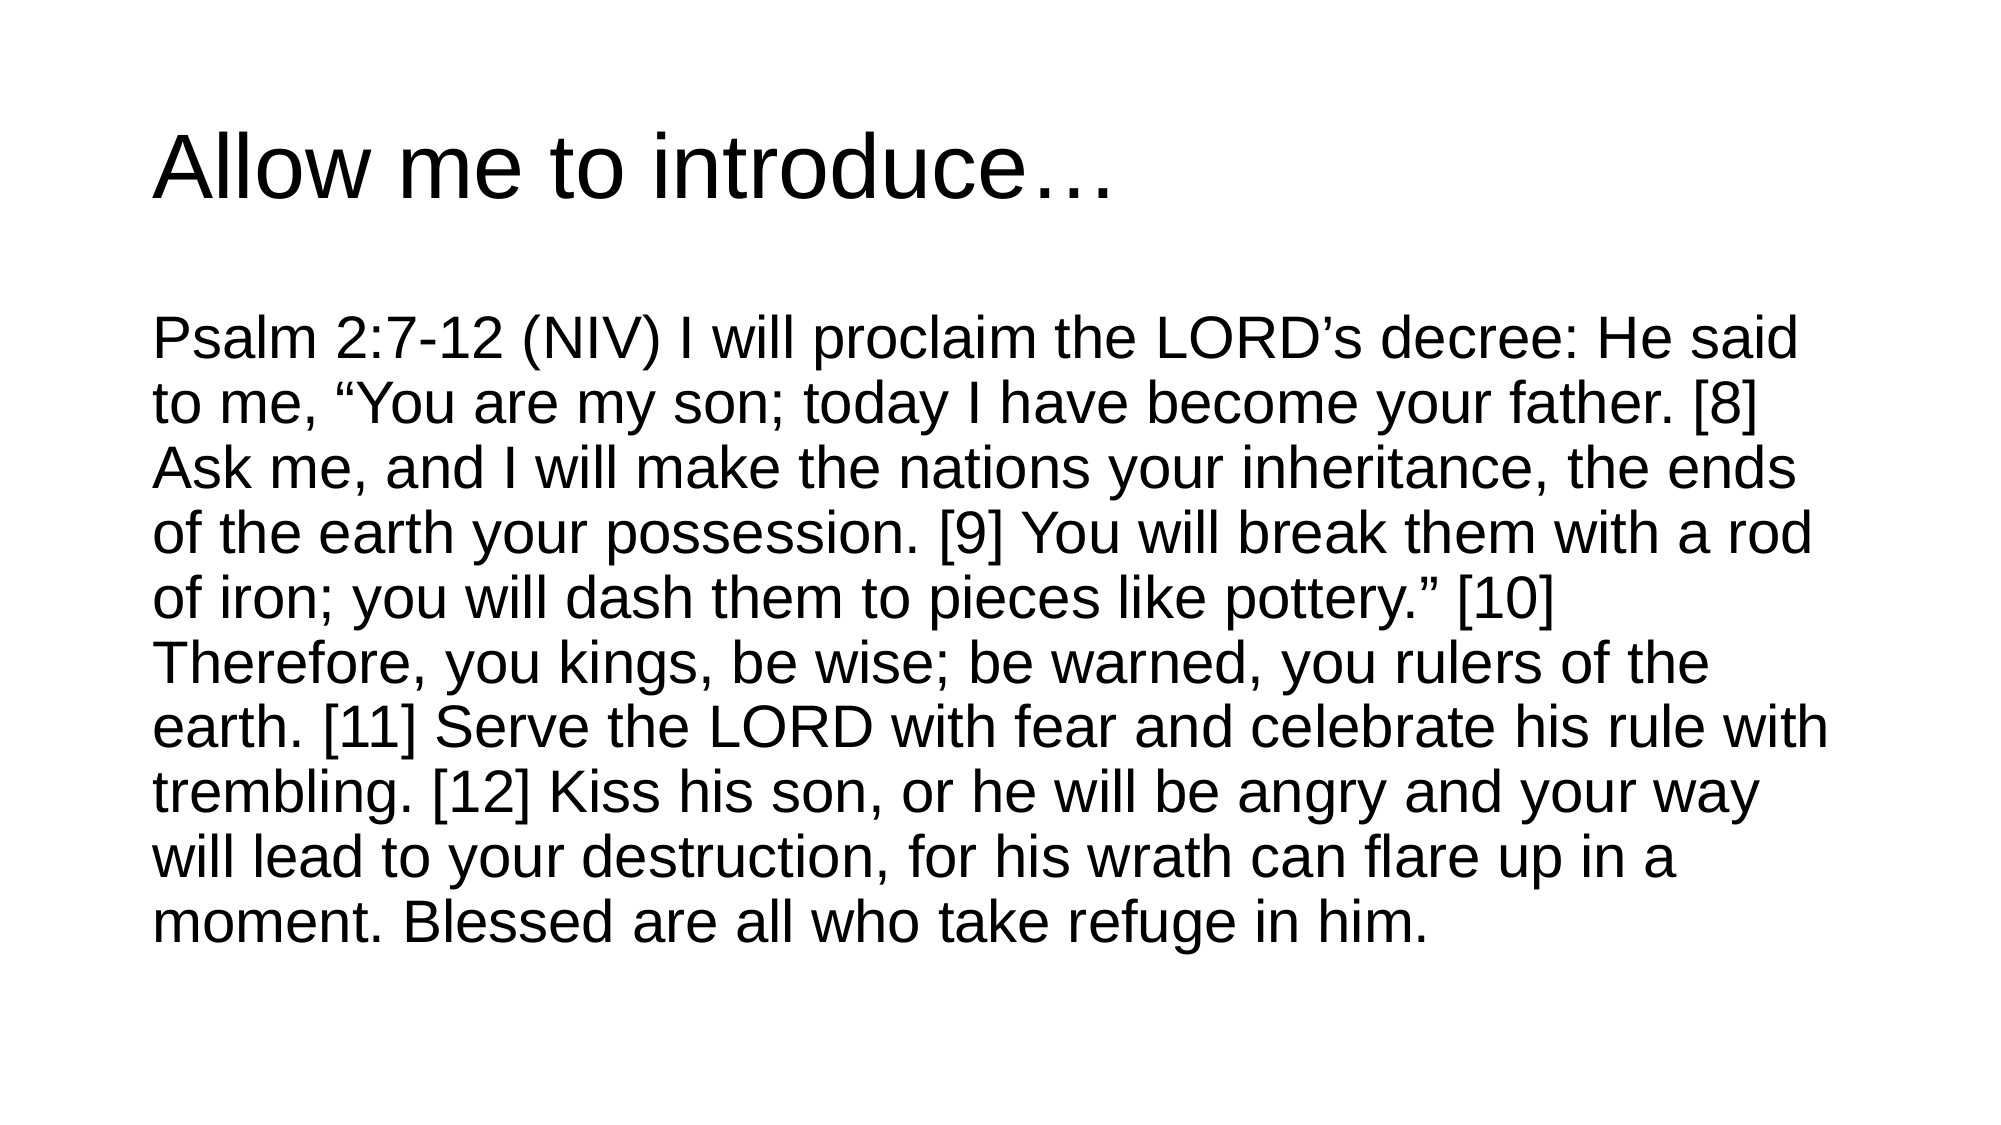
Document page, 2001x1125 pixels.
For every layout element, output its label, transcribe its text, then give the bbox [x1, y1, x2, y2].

list Psalm 2:7-12 (niv) I will proclaim the Lord’s decree: He said to me, “You are my son; today I have become your father. [8] Ask me, and I will make the nations your inheritance, the ends of the earth your possession. [9] You will break them with a rod of iron; you will dash them to pieces like pottery.” [10] Therefore, you kings, be wise; be warned, you rulers of the earth. [11] Serve the Lord with fear and celebrate his rule with trembling. [12] Kiss his son, or he will be angry and your way will lead to your destruction, for his wrath can flare up in a moment. Blessed are all who take refuge in him. [137, 299, 1863, 1014]
title Allow me to introduce… [137, 59, 1863, 278]
